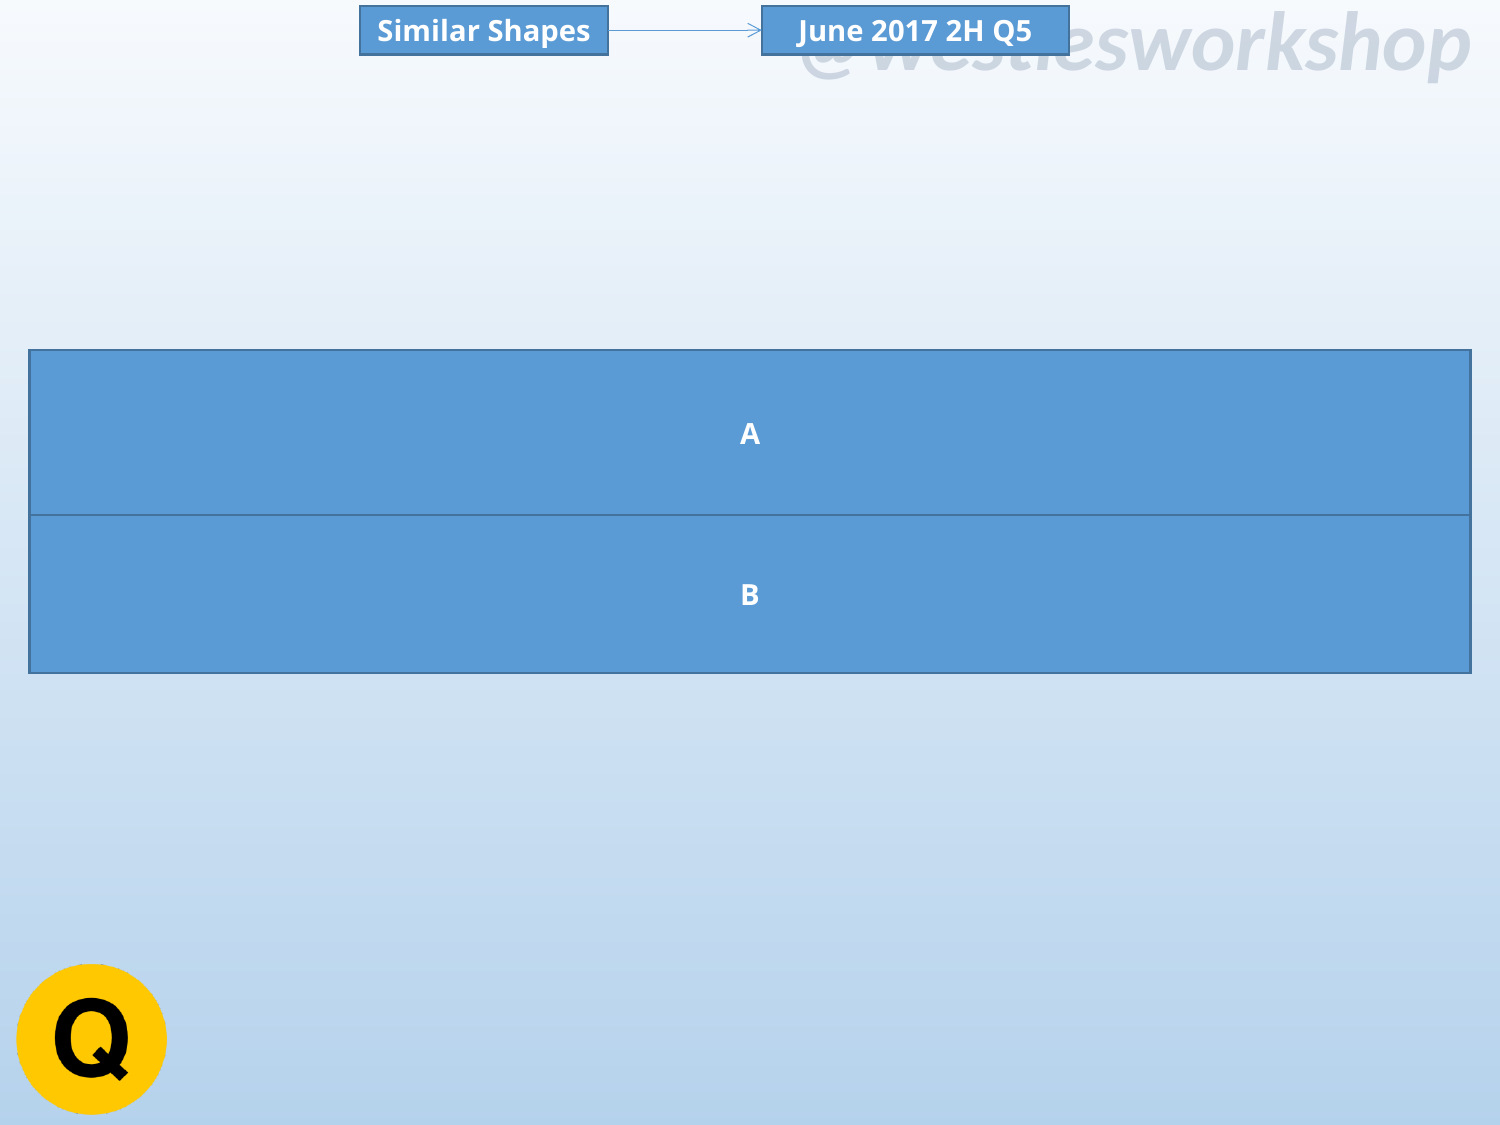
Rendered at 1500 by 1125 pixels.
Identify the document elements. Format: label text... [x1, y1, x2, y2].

picture [0, 940, 191, 1125]
text_box June 2017 2H Q5 [761, 5, 1070, 56]
text_box Similar Shapes [359, 5, 609, 56]
picture [29, 349, 1471, 673]
